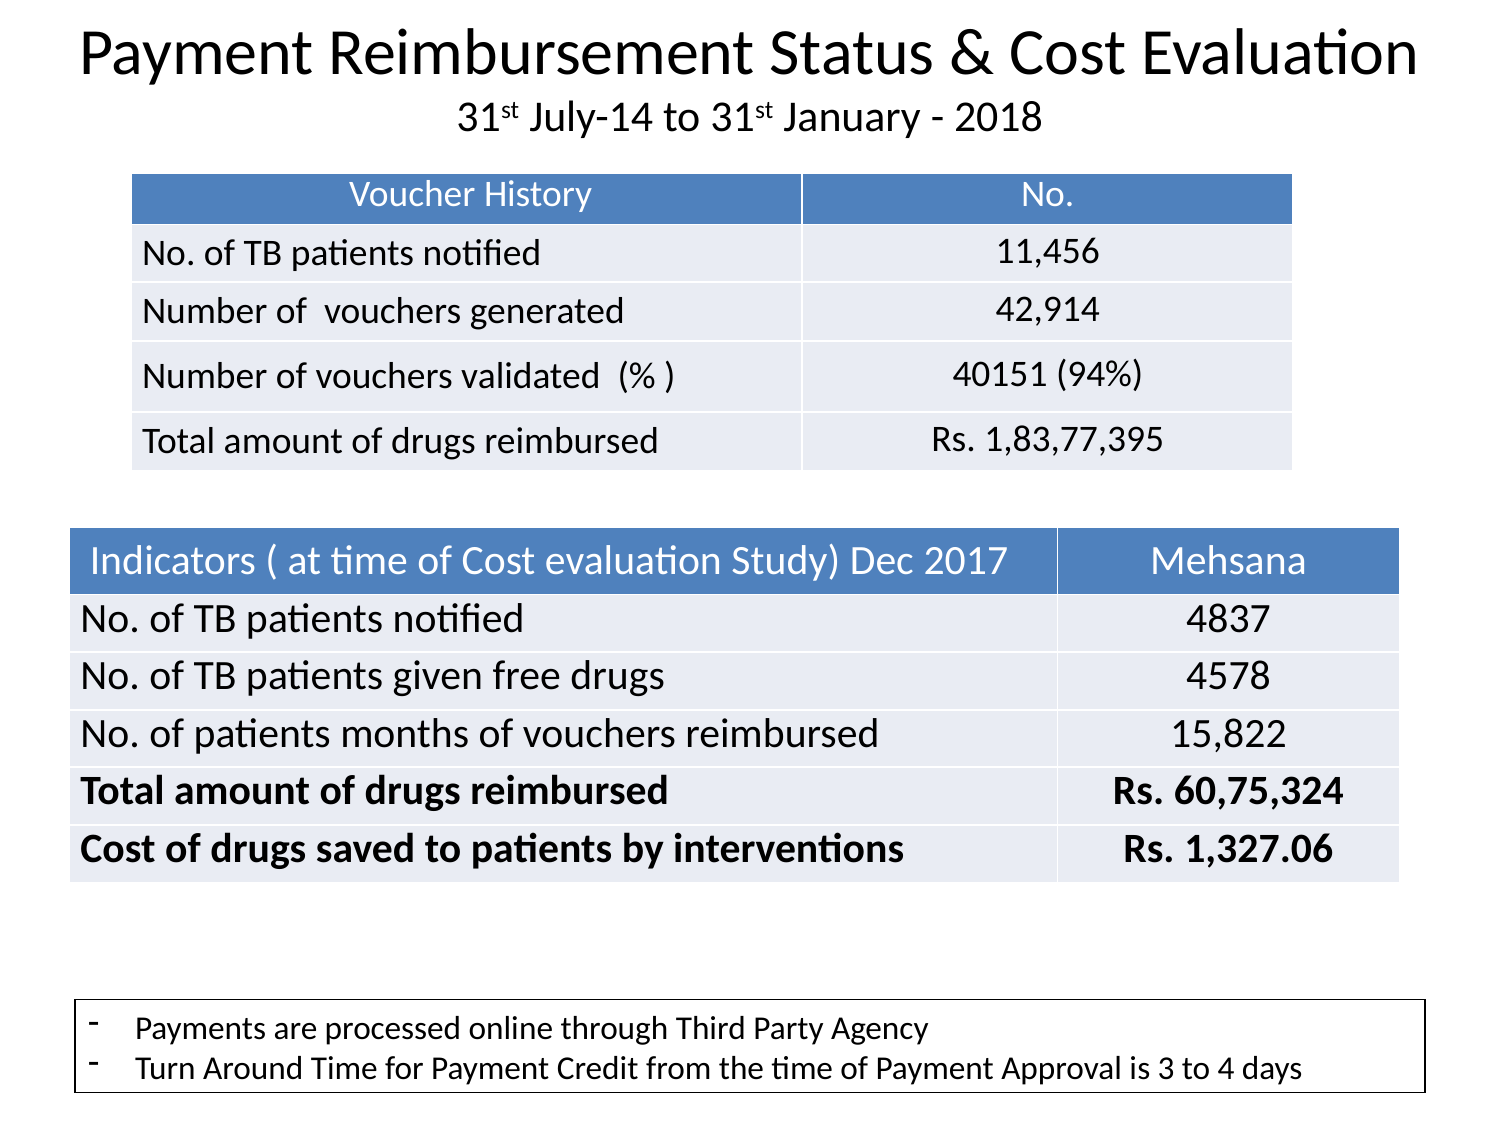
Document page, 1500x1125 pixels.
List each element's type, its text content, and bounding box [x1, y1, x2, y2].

table_cell No. of TB patients notified [132, 225, 801, 281]
table_header Mehsana [1058, 528, 1399, 594]
table_header Indicators ( at time of Cost evaluation Study) Dec 2017 [70, 528, 1057, 594]
table_cell No. of TB patients notified [70, 595, 1057, 651]
table_cell Total amount of drugs reimbursed [70, 768, 1057, 824]
table_cell Rs. 60,75,324 [1058, 768, 1399, 824]
table_cell 42,914 [803, 283, 1292, 340]
table_cell Number of vouchers generated [132, 283, 801, 340]
table_header Voucher History [132, 174, 801, 224]
table_cell Rs. 1,83,77,395 [803, 413, 1292, 470]
title Payment Reimbursement Status & Cost Evaluation 31st July-14 to 31st January - 2018 [0, 0, 1500, 149]
table_cell Cost of drugs saved to patients by interventions [70, 826, 1057, 882]
table_cell 11,456 [803, 225, 1292, 281]
table_cell No. of patients months of vouchers reimbursed [70, 711, 1057, 766]
table_header No. [803, 174, 1292, 224]
table_cell 15,822 [1058, 711, 1399, 766]
text_box Payments are processed online through Third Party Agency Turn Around Time for Payment Credit from the time of Payment Approval is 3 to 4 days [74, 999, 1425, 1093]
table_cell Number of vouchers validated (% ) [132, 342, 801, 411]
table_cell No. of TB patients given free drugs [70, 653, 1057, 709]
table_cell 4837 [1058, 595, 1399, 651]
table_cell 40151 (94%) [803, 342, 1292, 411]
table_cell Rs. 1,327.06 [1058, 826, 1399, 882]
table_cell Total amount of drugs reimbursed [132, 413, 801, 470]
table_cell 4578 [1058, 653, 1399, 709]
